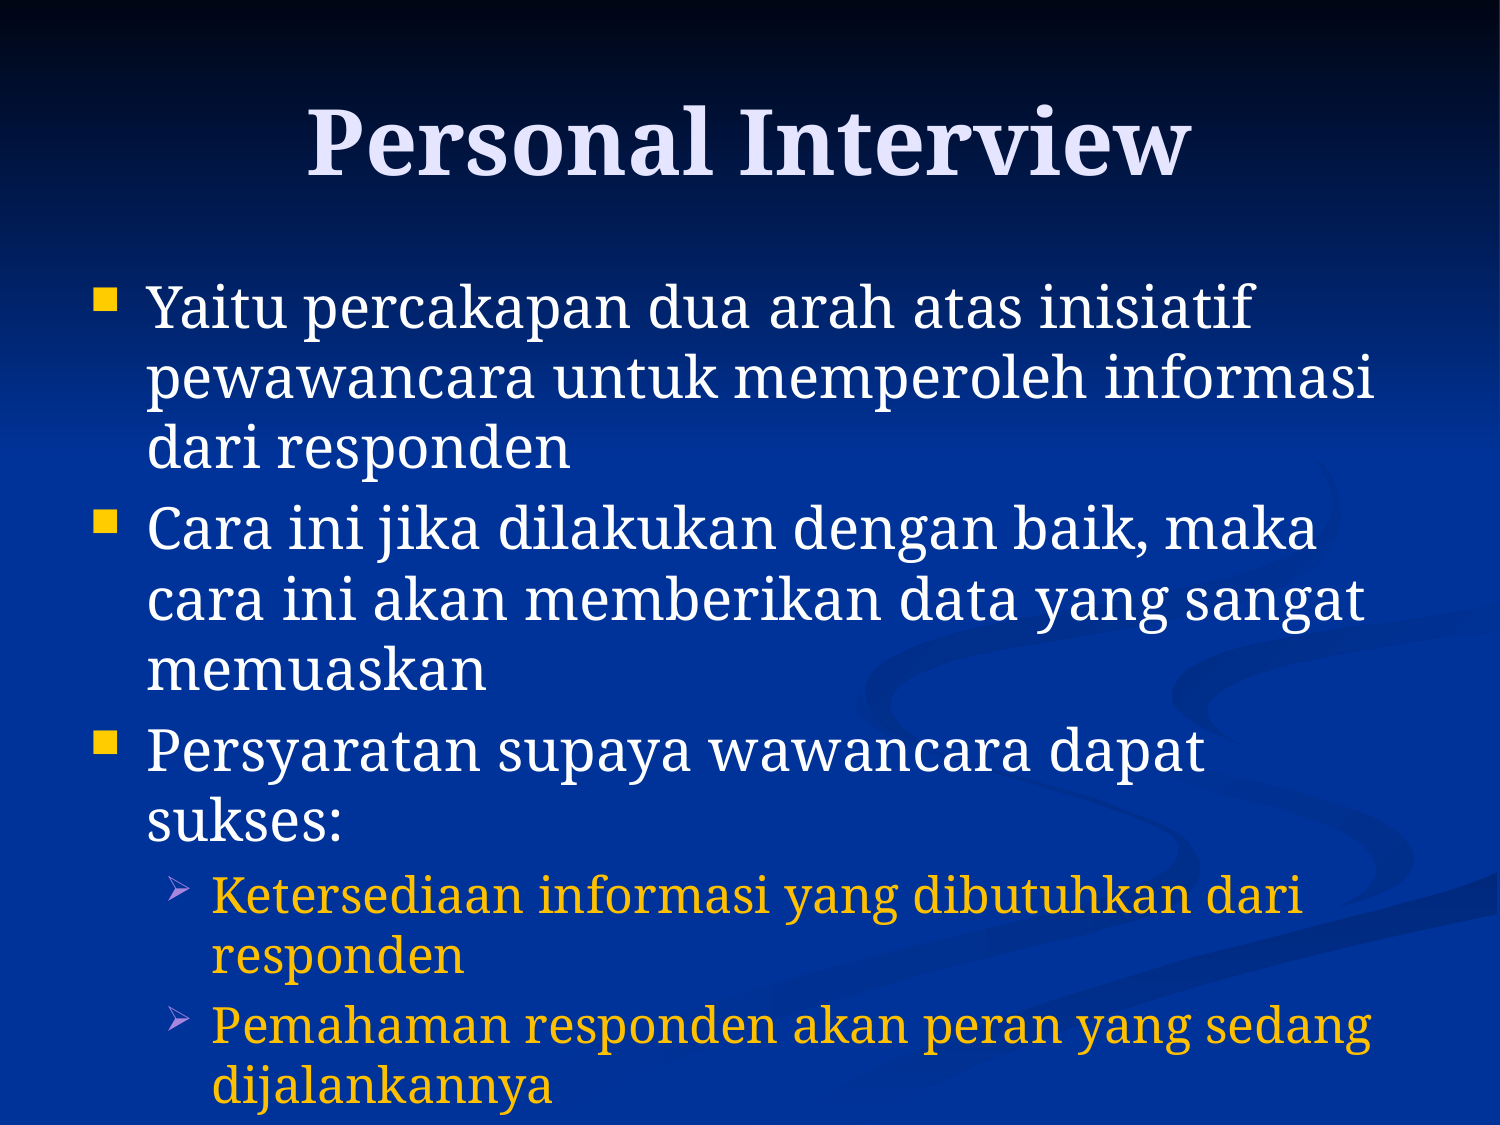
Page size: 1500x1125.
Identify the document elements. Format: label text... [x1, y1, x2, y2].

list Yaitu percakapan dua arah atas inisiatif pewawancara untuk memperoleh informasi dari responden Cara ini jika dilakukan dengan baik, maka cara ini akan memberikan data yang sangat memuaskan Persyaratan supaya wawancara dapat sukses: Ketersediaan informasi yang dibutuhkan dari responden Pemahaman responden akan peran yang sedang dijalankannya Motivasi yang tepat dari responden untuk bekerjasama [74, 262, 1426, 1006]
title Personal Interview [74, 44, 1426, 233]
